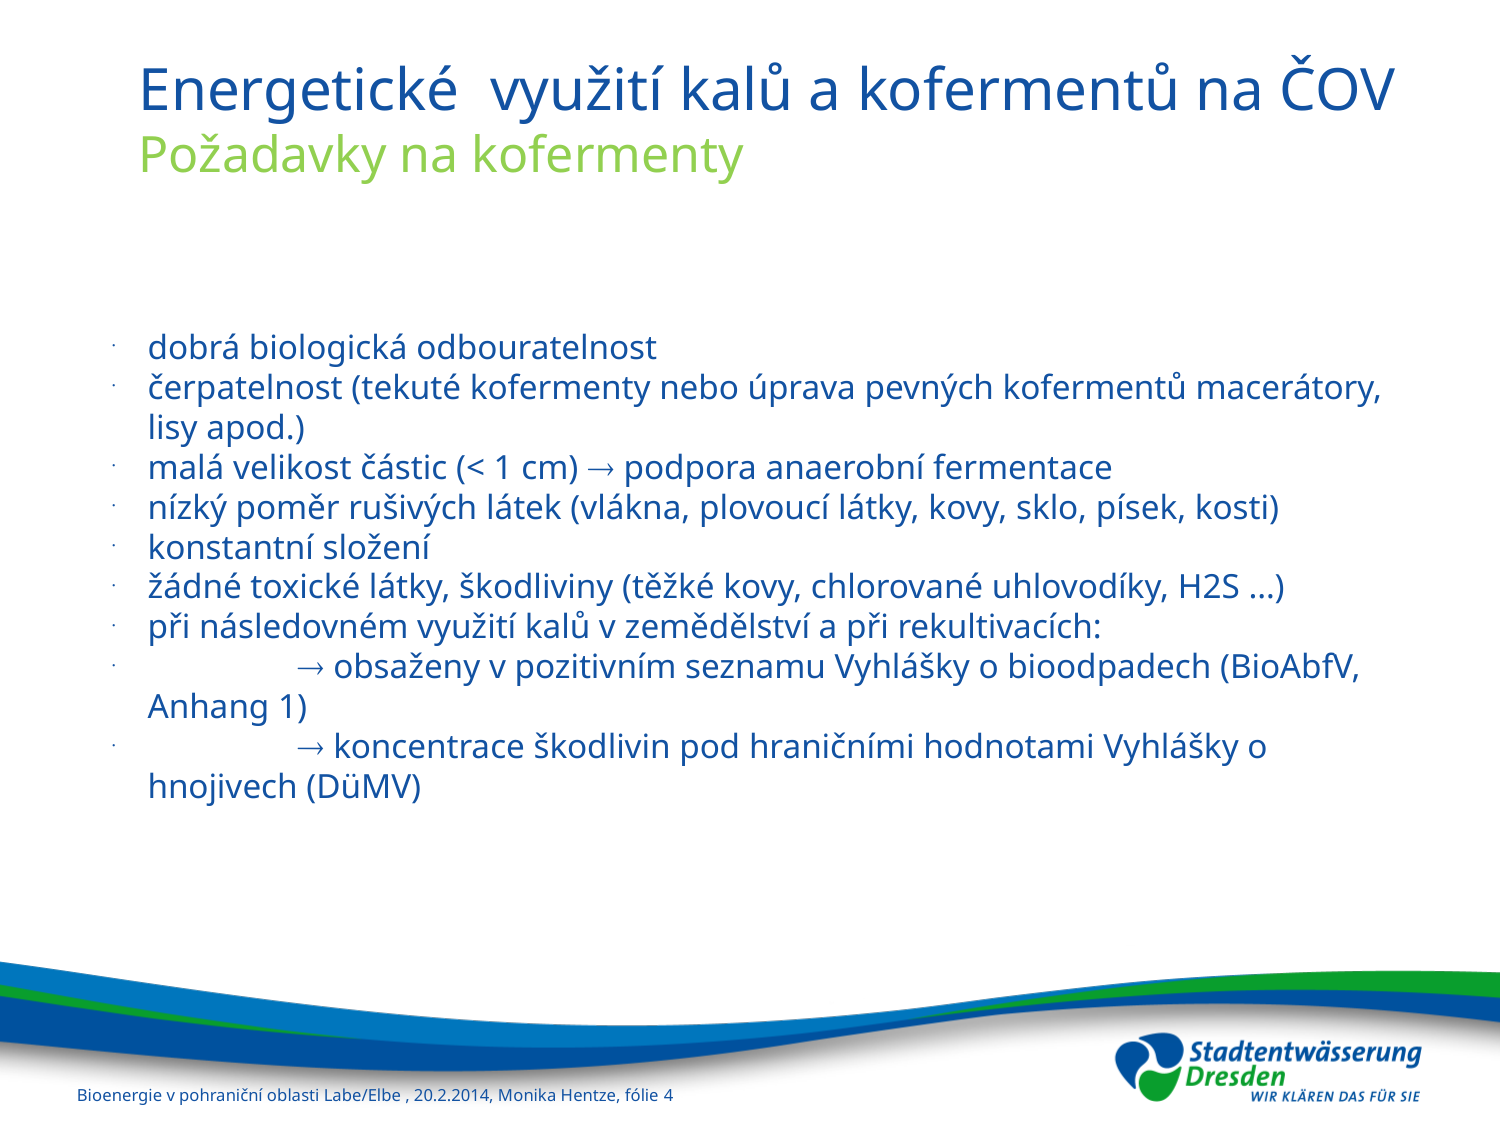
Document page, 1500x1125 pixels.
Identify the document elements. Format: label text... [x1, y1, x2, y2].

text_box dobrá biologická odbouratelnost čerpatelnost (tekuté kofermenty nebo úprava pevných kofermentů macerátory, lisy apod.) malá velikost částic (< 1 cm)  podpora anaerobní fermentace nízký poměr rušivých látek (vlákna, plovoucí látky, kovy, sklo, písek, kosti) konstantní složení žádné toxické látky, škodliviny (těžké kovy, chlorované uhlovodíky, H2S …) při následovném využití kalů v zemědělství a při rekultivacích:  obsaženy v pozitivním seznamu Vyhlášky o bioodpadech (BioAbfV, Anhang 1)  koncentrace škodlivin pod hraničními hodnotami Vyhlášky o hnojivech (DüMV) [112, 326, 1412, 905]
text_box Energetické využití kalů a kofermentů na ČOV Požadavky na kofermenty [123, 0, 1423, 197]
picture [0, 938, 1500, 1125]
text_box Bioenergie v pohraniční oblasti Labe/Elbe , 20.2.2014, Monika Hentze, fólie <číslo> [76, 1085, 821, 1108]
